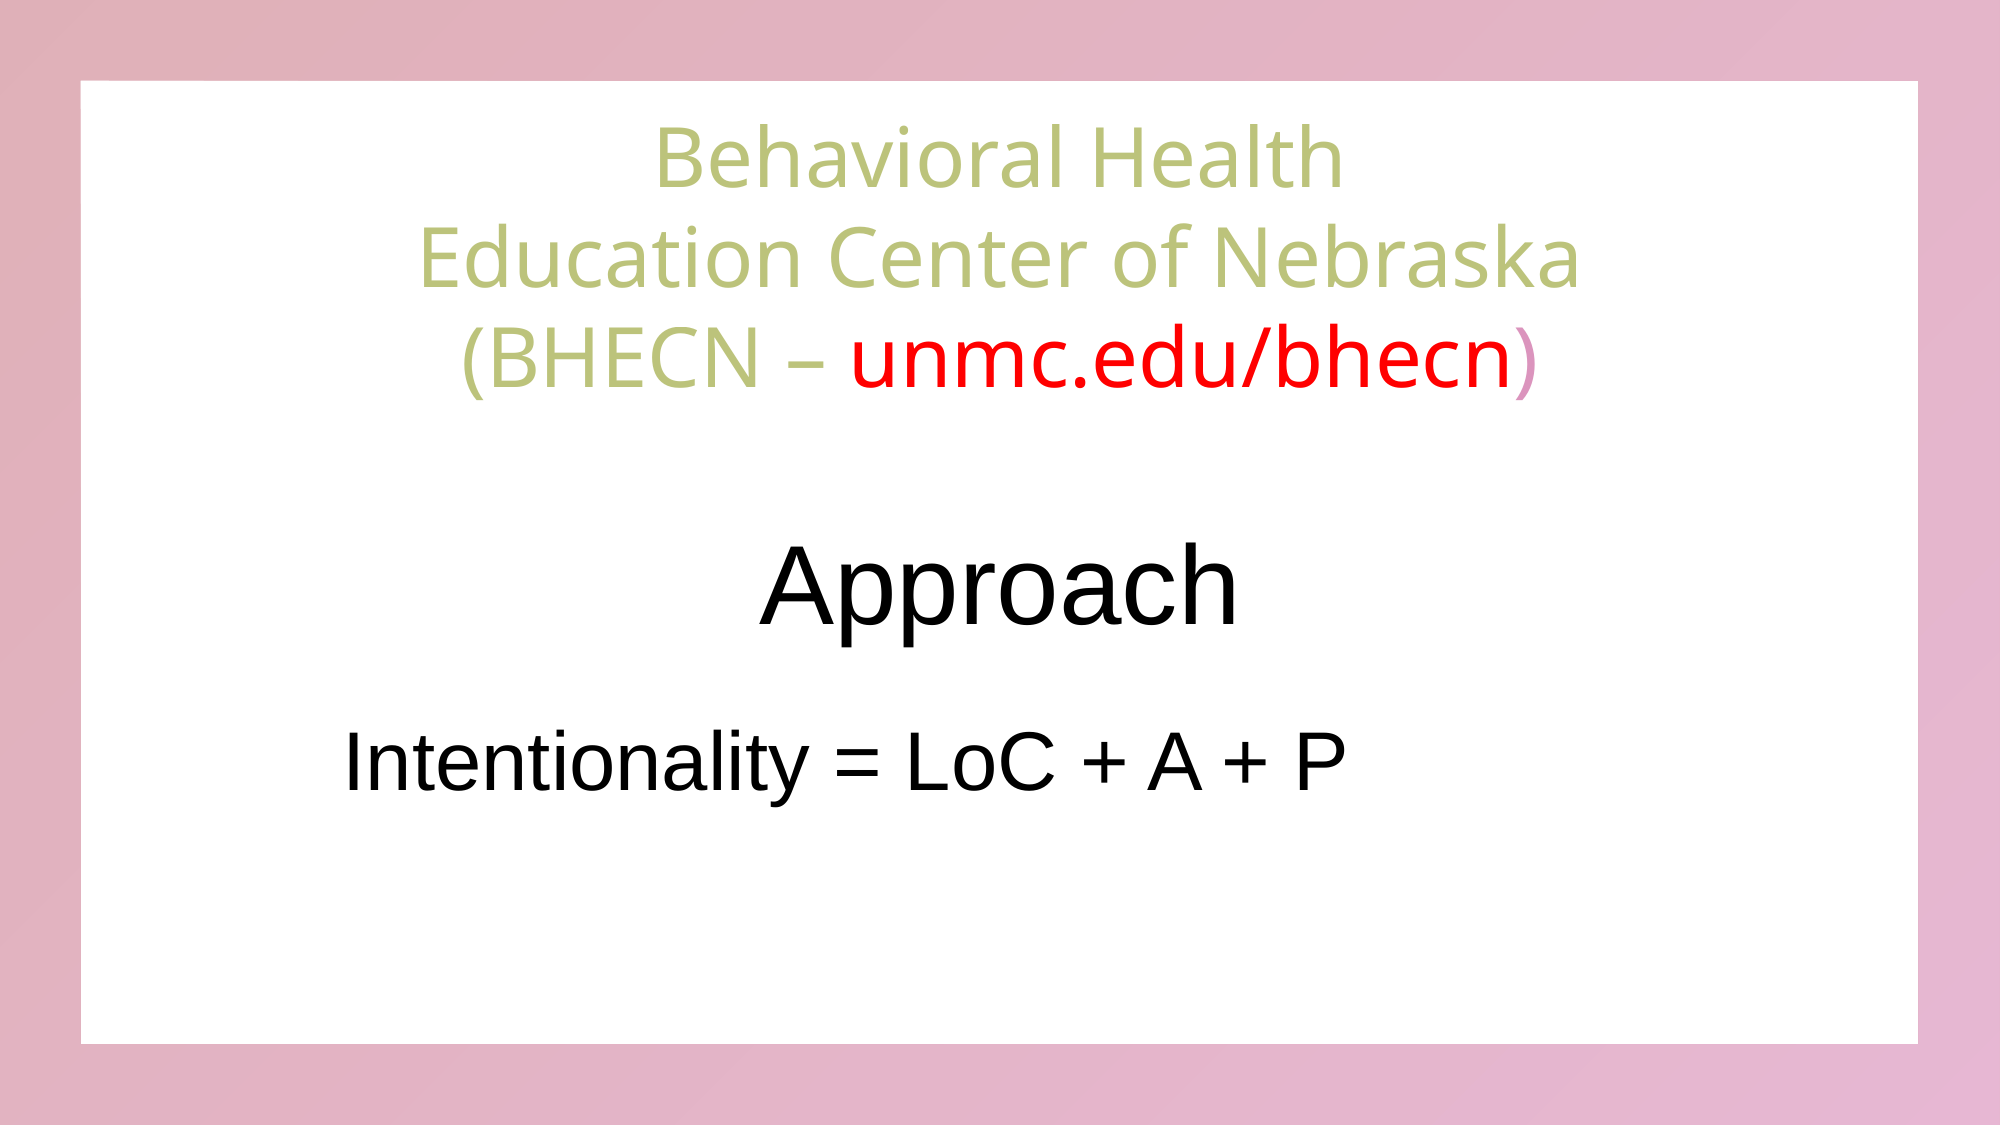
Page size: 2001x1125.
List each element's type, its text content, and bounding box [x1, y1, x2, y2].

text_box Approach Intentionality = LoC + A + P [327, 504, 1673, 915]
text_box Behavioral Health Education Center of Nebraska (BHECN – unmc.edu/bhecn) [377, 96, 1623, 412]
